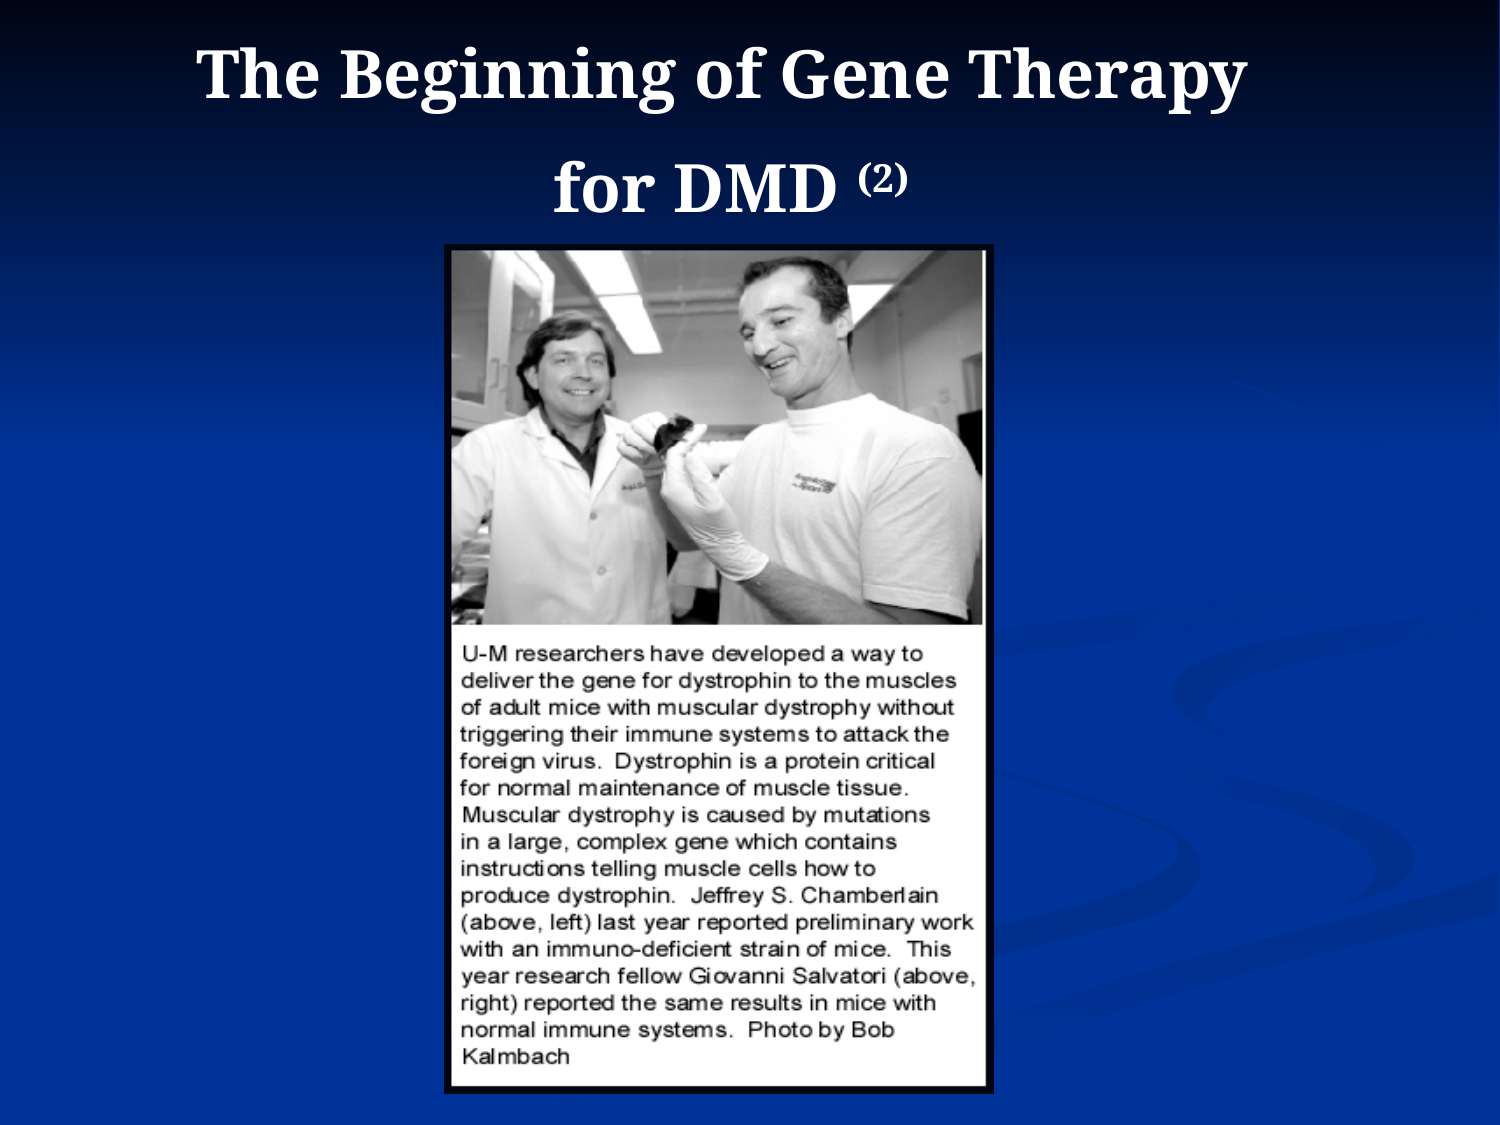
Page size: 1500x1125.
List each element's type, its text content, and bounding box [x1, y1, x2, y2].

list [449, 249, 988, 1088]
text_box The Beginning of Gene Therapy for DMD (2) [49, 24, 1413, 233]
